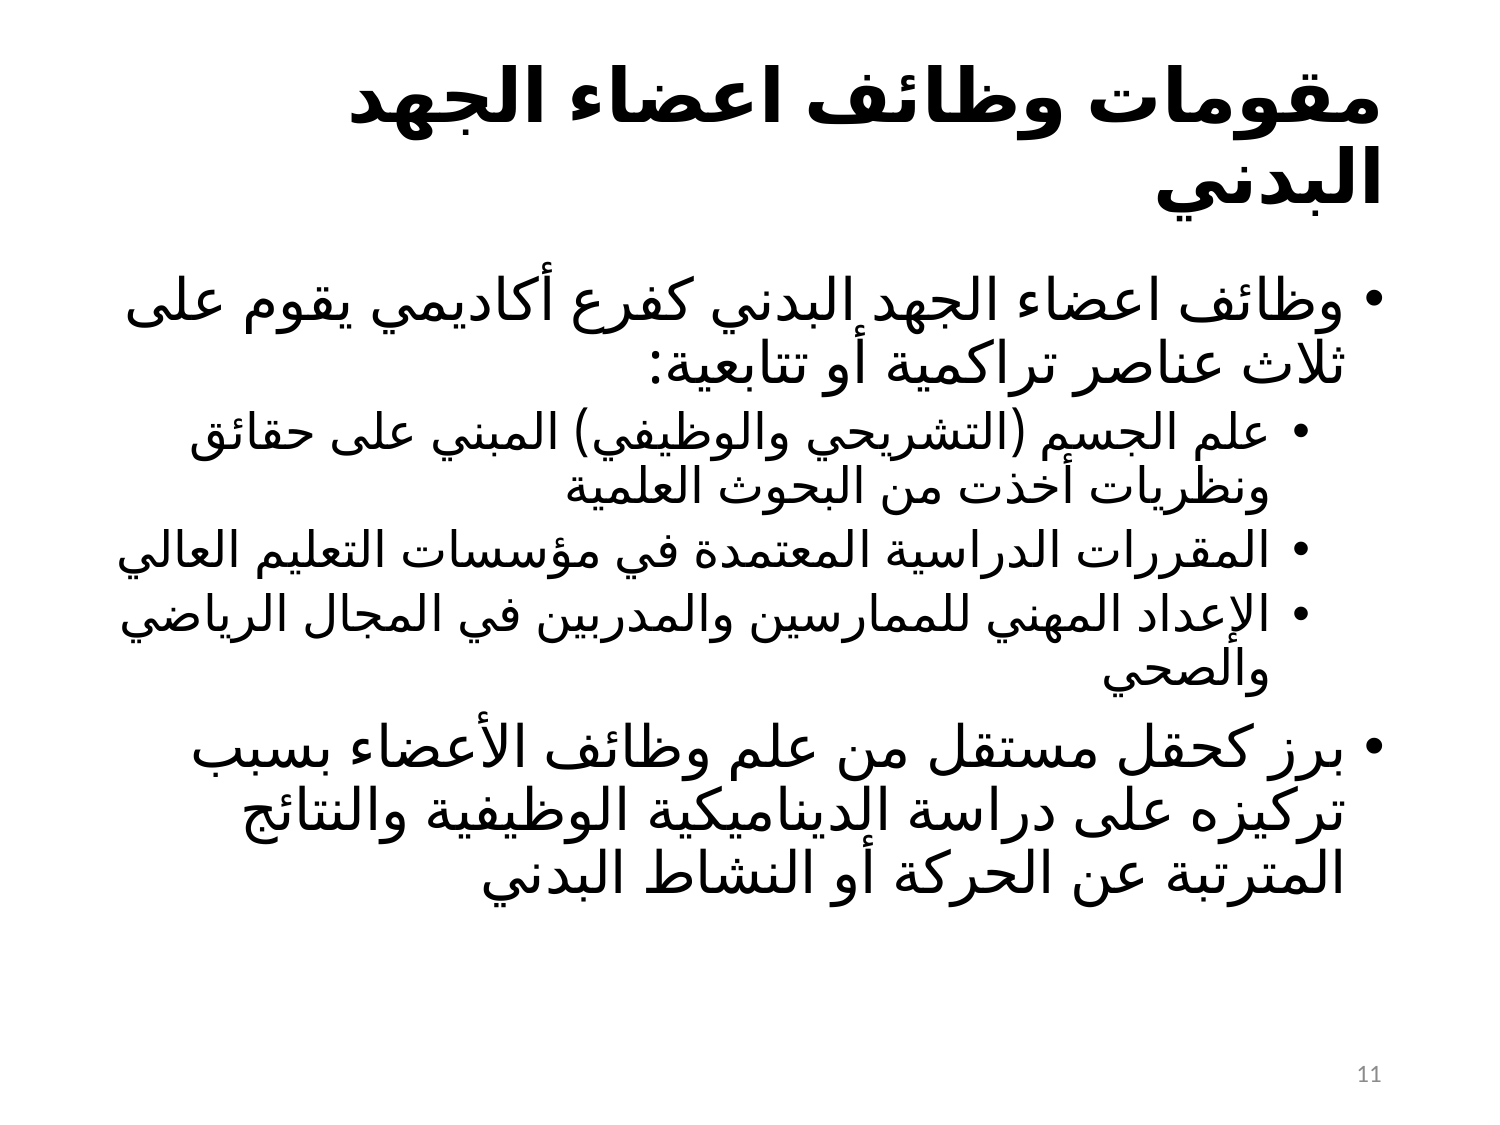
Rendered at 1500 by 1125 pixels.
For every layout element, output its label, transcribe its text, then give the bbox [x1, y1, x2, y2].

list وظائف اعضاء الجهد البدني كفرع أكاديمي يقوم على ثلاث عناصر تراكمية أو تتابعية: علم الجسم (التشريحي والوظيفي) المبني على حقائق ونظريات أخذت من البحوث العلمية المقررات الدراسية المعتمدة في مؤسسات التعليم العالي الإعداد المهني للممارسين والمدربين في المجال الرياضي والصحي برز كحقل مستقل من علم وظائف الأعضاء بسبب تركيزه على دراسة الديناميكية الوظيفية والنتائج المترتبة عن الحركة أو النشاط البدني [99, 262, 1400, 965]
slide_number 11 [1059, 1042, 1397, 1103]
title مقومات وظائف اعضاء الجهد البدني [99, 45, 1400, 233]
